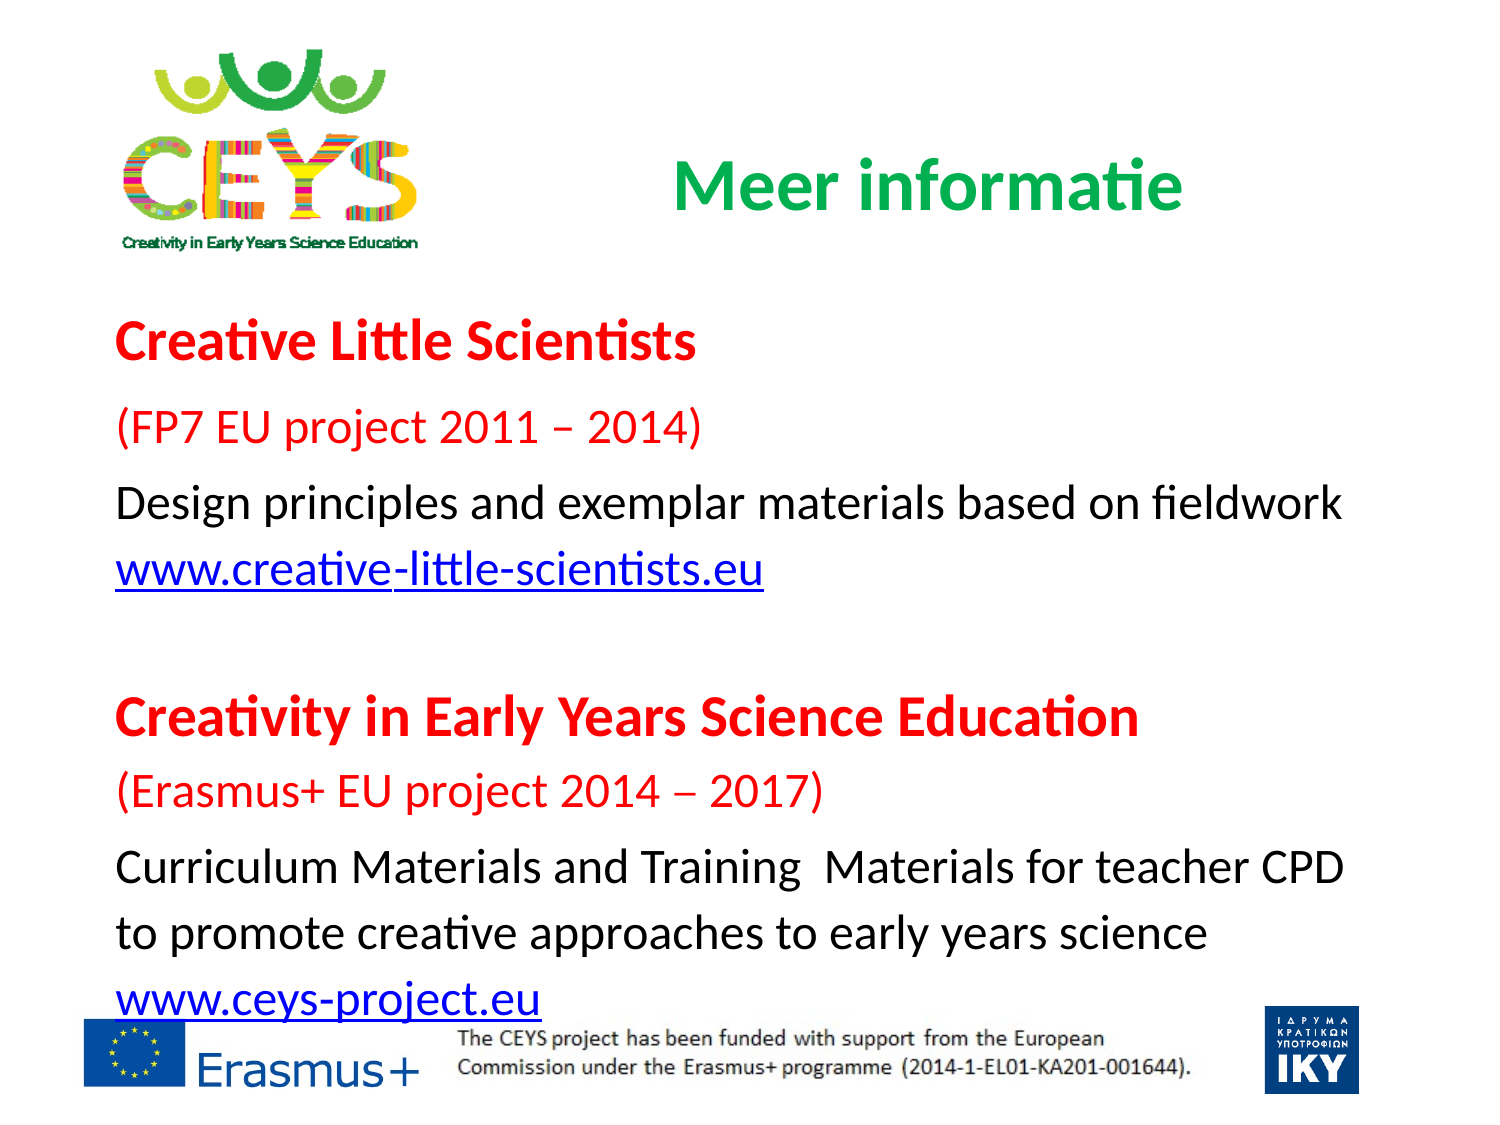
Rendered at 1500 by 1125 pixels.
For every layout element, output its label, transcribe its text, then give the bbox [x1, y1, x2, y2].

picture [1264, 1038, 1359, 1094]
picture [64, 999, 438, 1106]
picture [444, 1038, 1205, 1097]
list Creative Little Scientists (FP7 EU project 2011 – 2014) Design principles and exemplar materials based on fieldwork www.creative-little-scientists.eu Creativity in Early Years Science Education (Erasmus+ EU project 2014 – 2017) Curriculum Materials and Training Materials for teacher CPD to promote creative approaches to early years science www.ceys‐project.eu [100, 278, 1395, 1038]
title Meer informatie [466, 104, 1391, 256]
